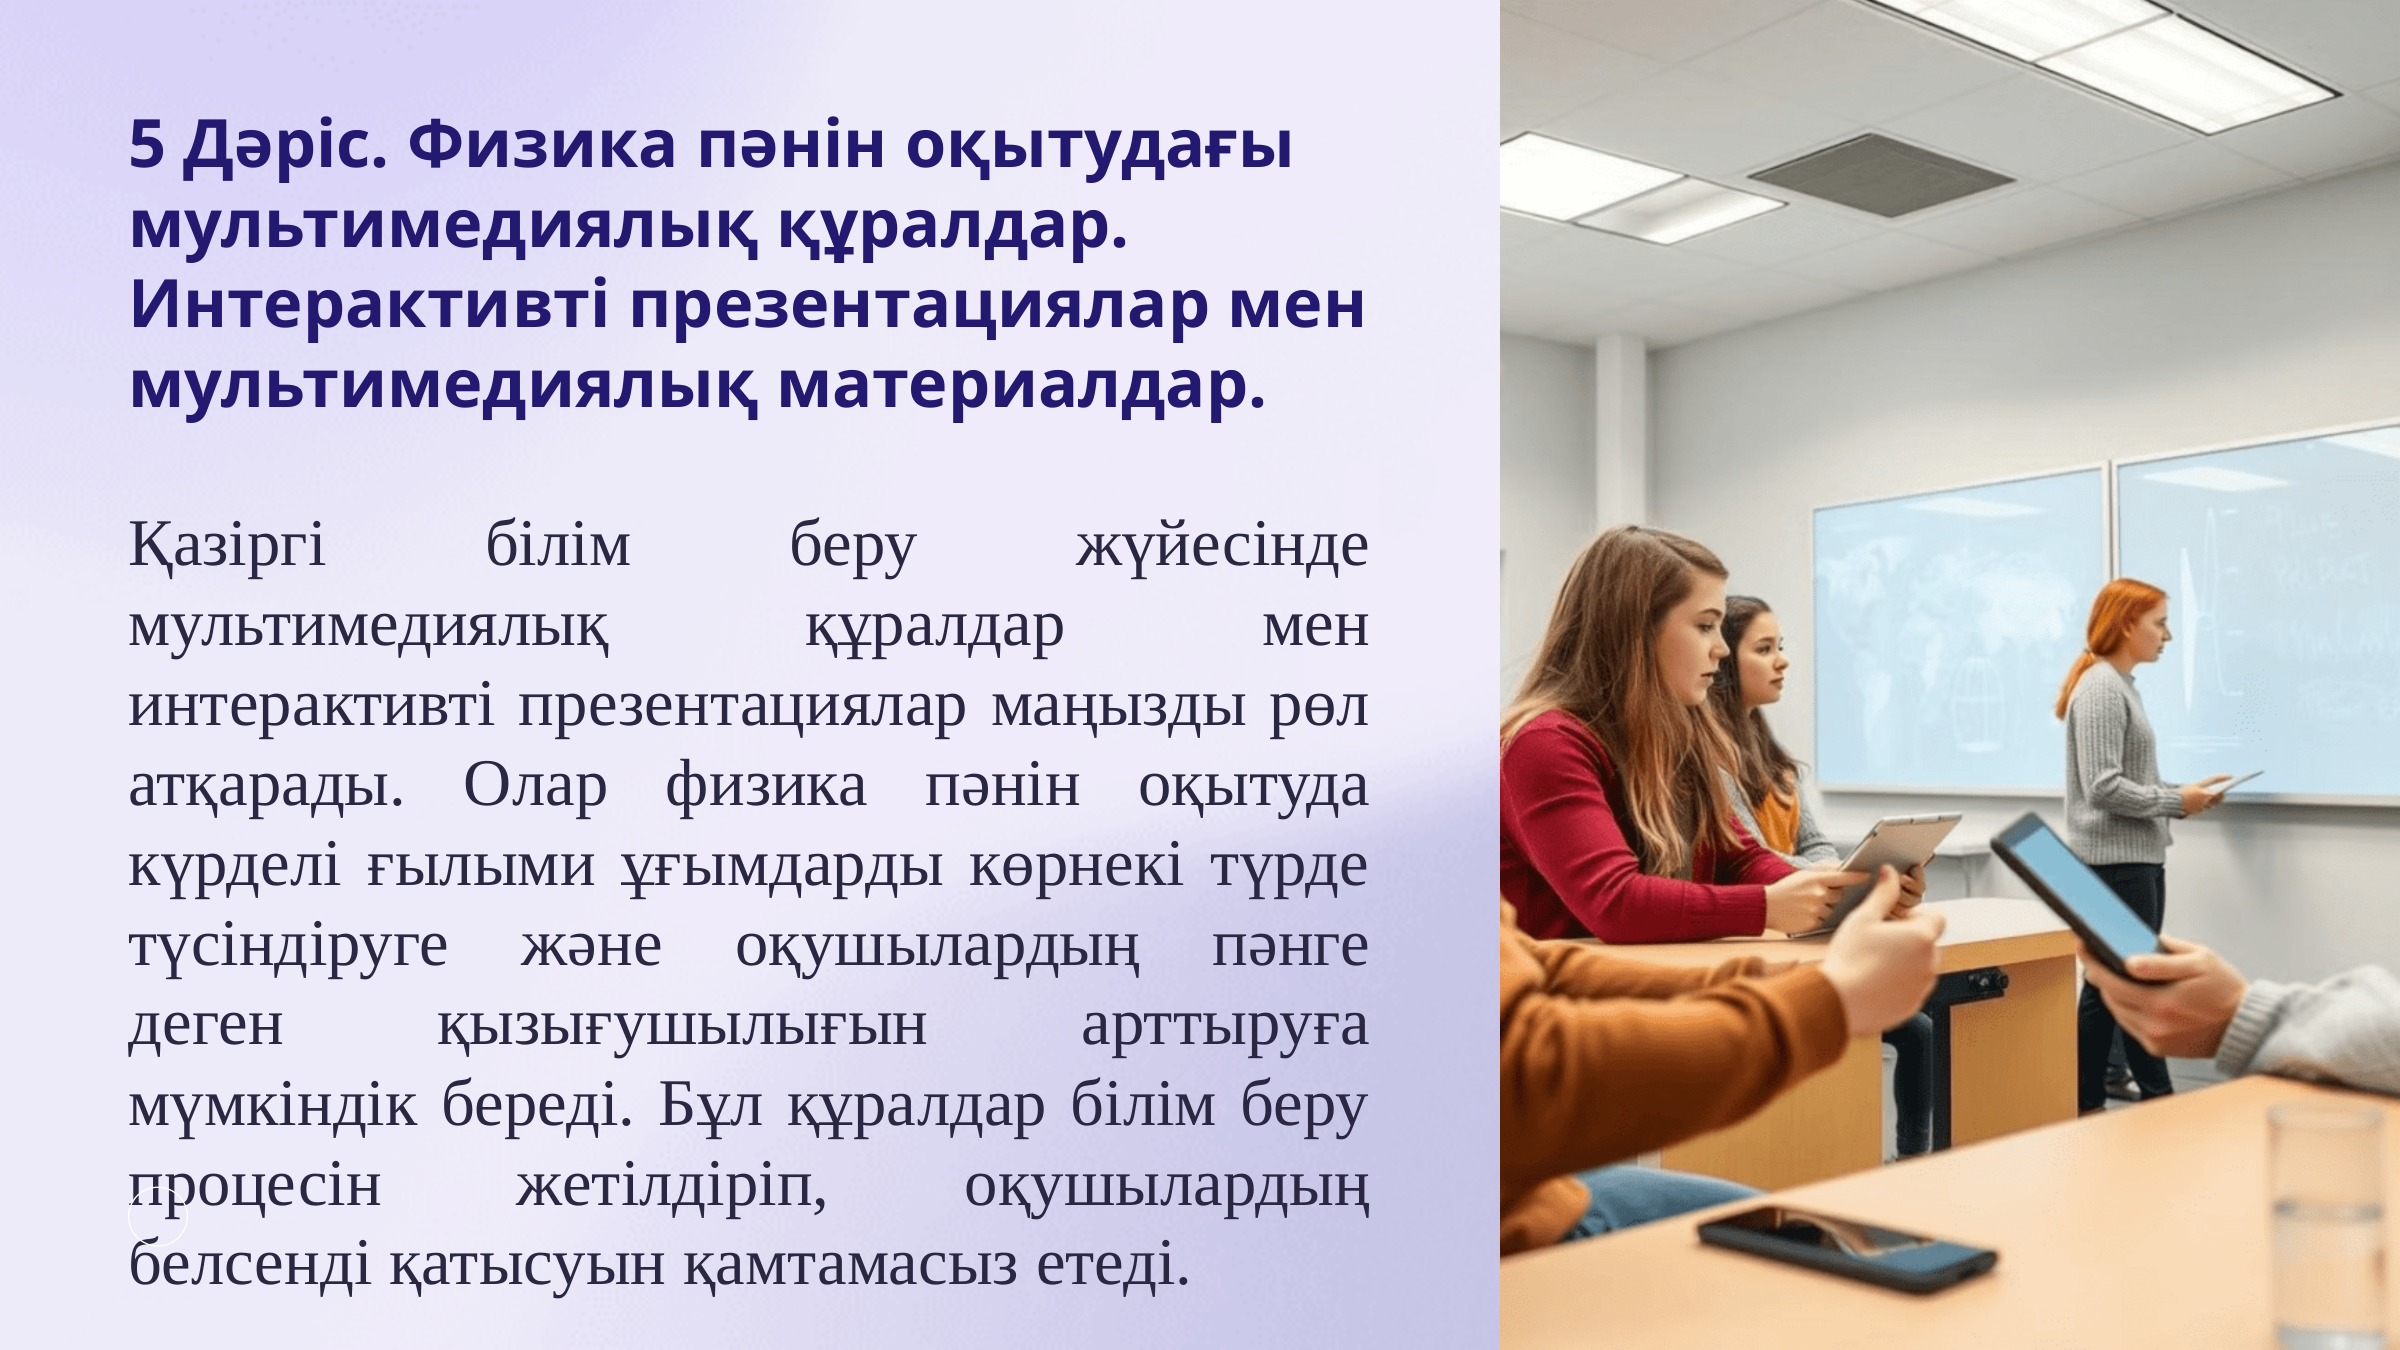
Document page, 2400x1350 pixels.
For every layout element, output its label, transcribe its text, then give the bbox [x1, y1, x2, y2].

picture [1499, 0, 2400, 1350]
text_box 5 Дәріс. Физика пәнін оқытудағы мультимедиялық құралдар. Интерактивті презентациялар мен мультимедиялық материалдар. [128, 101, 1372, 498]
text_box [128, 1187, 188, 1247]
text_box Қазіргі білім беру жүйесінде мультимедиялық құралдар мен интерактивті презентациялар маңызды рөл атқарады. Олар физика пәнін оқытуда күрделі ғылыми ұғымдарды көрнекі түрде түсіндіруге және оқушылардың пәнге деген қызығушылығын арттыруға мүмкіндік береді. Бұл құралдар білім беру процесін жетілдіріп, оқушылардың белсенді қатысуын қамтамасыз етеді. [128, 498, 1372, 852]
